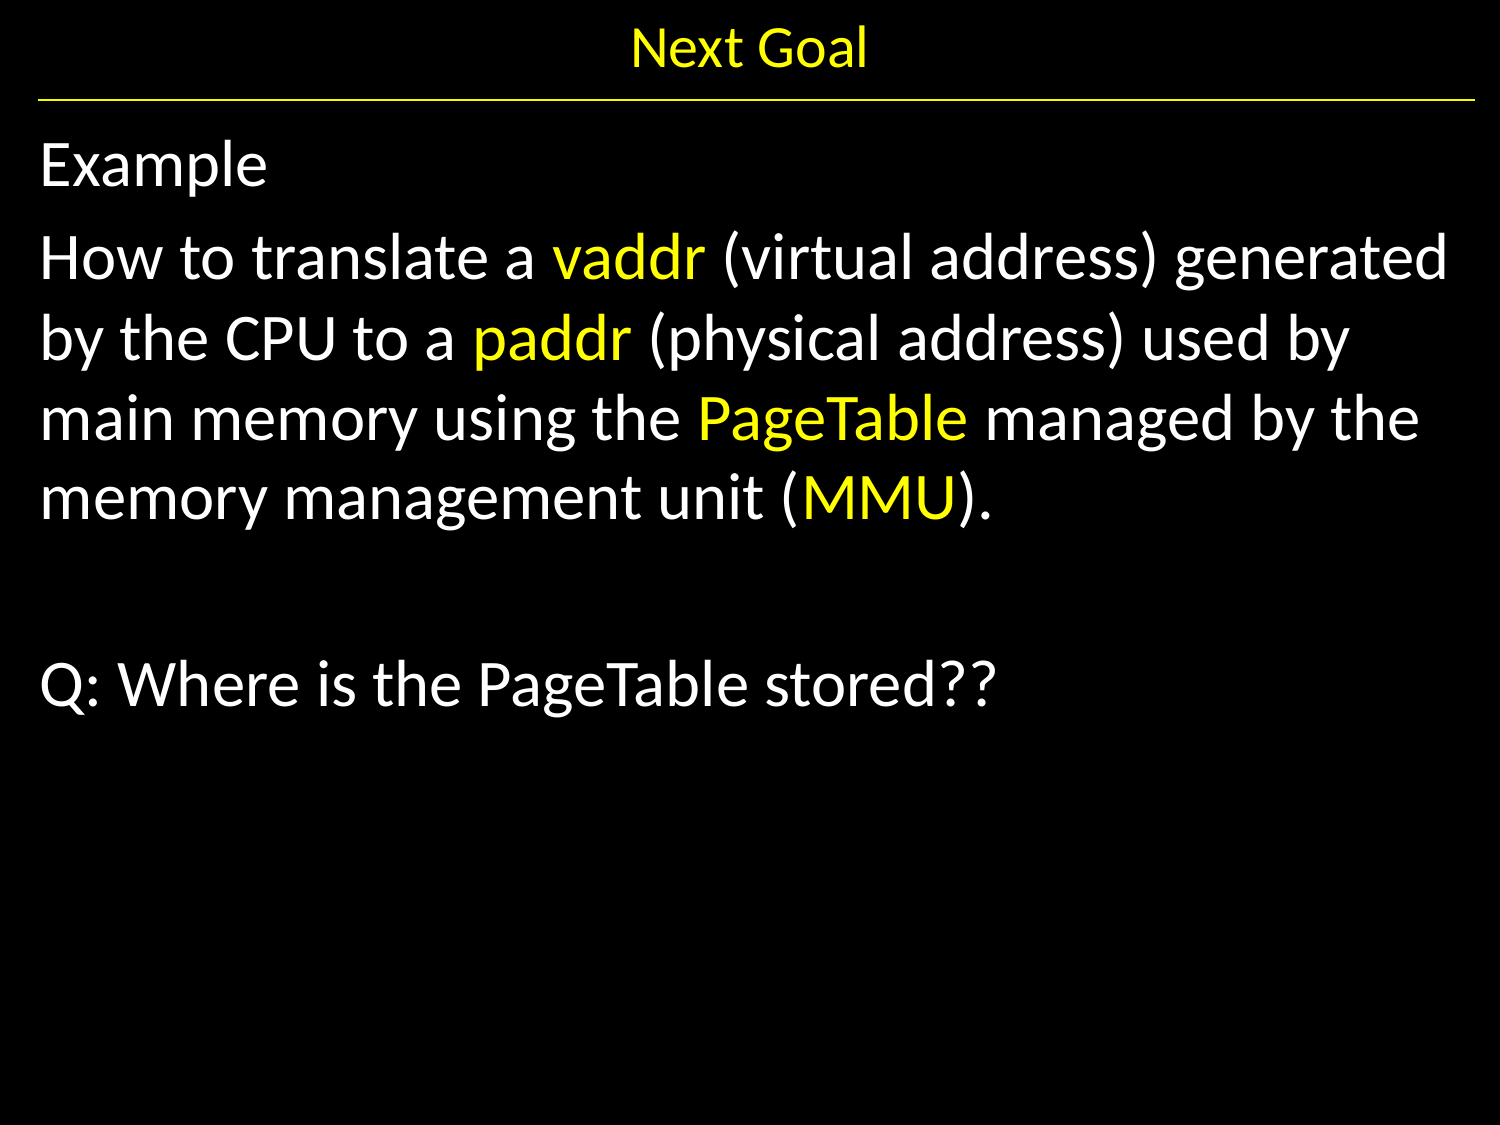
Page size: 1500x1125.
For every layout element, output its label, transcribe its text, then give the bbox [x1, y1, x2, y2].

title Next Goal [37, 0, 1463, 88]
list Example How to translate a vaddr (virtual address) generated by the CPU to a paddr (physical address) used by main memory using the PageTable managed by the memory management unit (MMU). Q: Where is the PageTable stored?? [24, 112, 1500, 1038]
